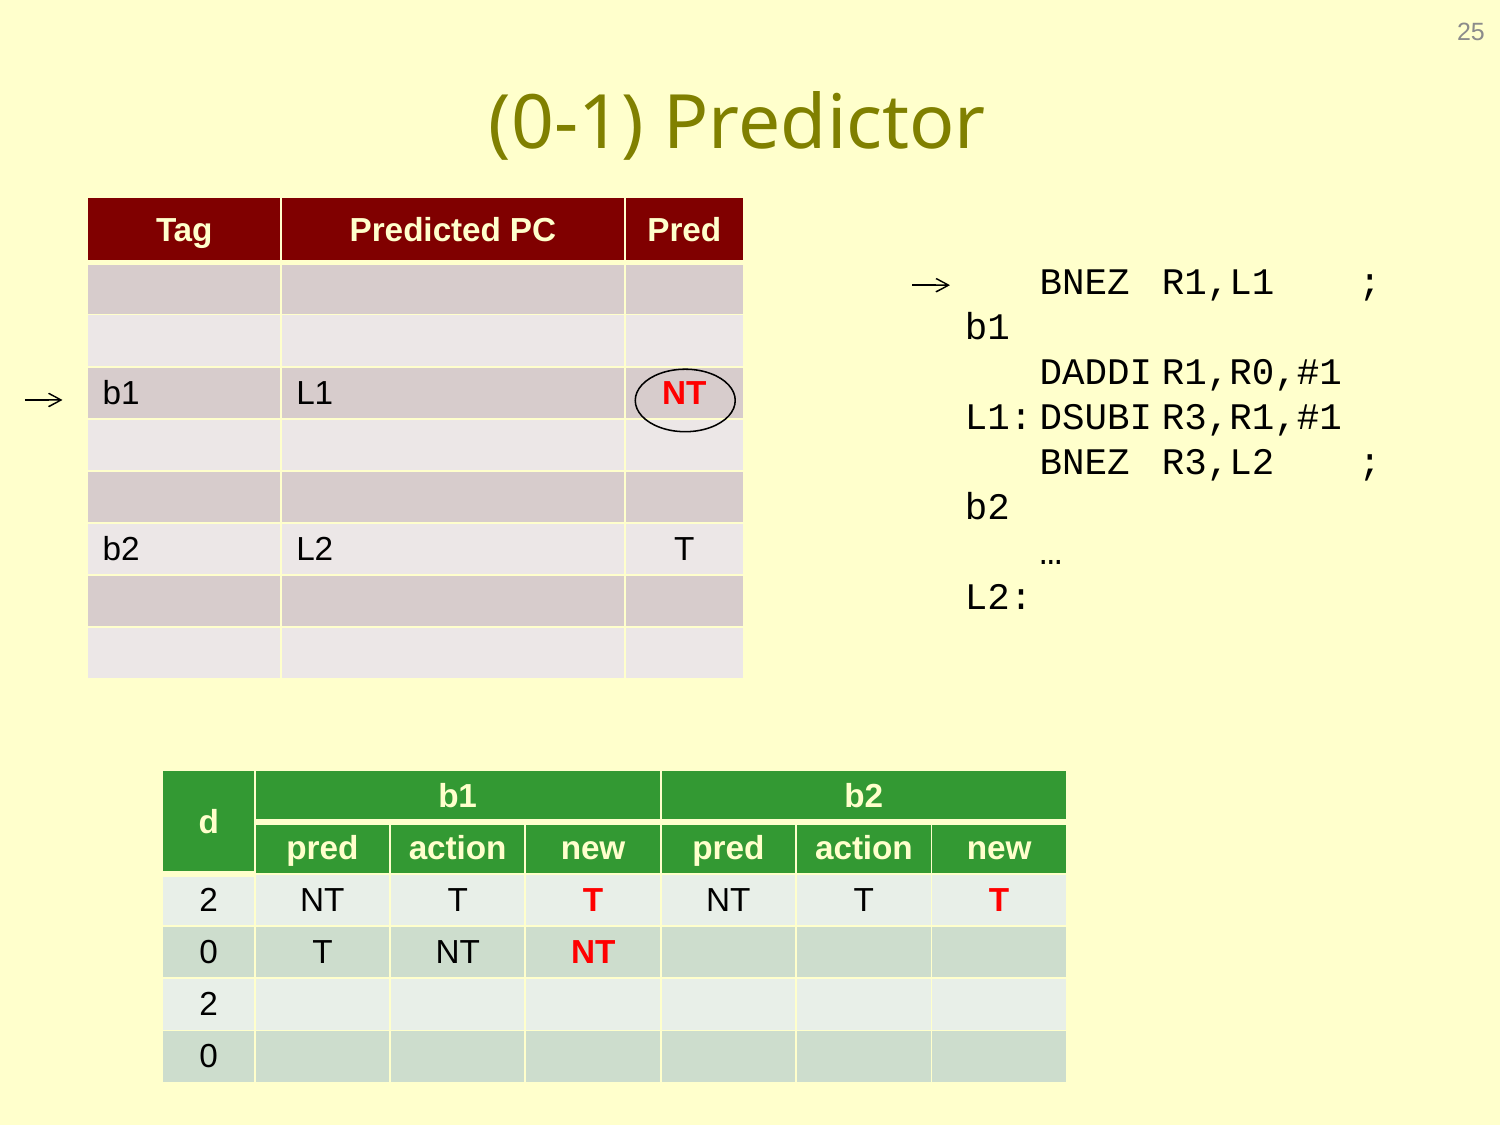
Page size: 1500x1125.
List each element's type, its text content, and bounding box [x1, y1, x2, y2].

table_cell T [626, 524, 743, 574]
table_cell T [256, 927, 389, 977]
table_header d [163, 771, 254, 871]
table_cell NT [626, 368, 743, 418]
table_cell [282, 420, 624, 470]
table_cell NT [391, 927, 524, 977]
table_cell [88, 472, 280, 522]
table_header Pred [626, 198, 743, 260]
table_cell [256, 1031, 389, 1082]
table_cell pred [256, 825, 389, 873]
text_box [635, 369, 736, 432]
table_cell b2 [88, 524, 280, 574]
table_cell T [391, 875, 524, 925]
table_cell NT [662, 875, 795, 925]
table_cell [282, 315, 624, 366]
table_cell 0 [163, 1031, 254, 1082]
table_header Predicted PC [282, 198, 624, 260]
table_cell new [526, 825, 660, 873]
table_cell b1 [88, 368, 280, 418]
table_cell [88, 420, 280, 470]
table_cell [626, 472, 743, 522]
table_cell [282, 265, 624, 314]
table_cell [932, 1031, 1066, 1082]
table_header b2 [662, 771, 1066, 819]
table_cell T [797, 875, 931, 925]
table_cell L2 [282, 524, 624, 574]
title (0-1) Predictor [87, 24, 1388, 213]
table_cell T [526, 875, 660, 925]
table_cell 2 [163, 877, 254, 925]
table_cell [282, 472, 624, 522]
table_cell [282, 628, 624, 678]
table_cell [526, 979, 660, 1030]
table_cell [626, 628, 743, 678]
table_cell action [797, 825, 931, 873]
table_cell 2 [163, 979, 254, 1030]
table_cell action [391, 825, 524, 873]
table_header Tag [88, 198, 280, 260]
table_cell [88, 576, 280, 626]
slide_number 25 [1150, 0, 1500, 61]
table_cell [932, 927, 1066, 977]
table_cell NT [526, 927, 660, 977]
table_cell [797, 979, 931, 1030]
table_cell [526, 1031, 660, 1082]
table_cell [932, 979, 1066, 1030]
table_cell [626, 315, 743, 366]
table_cell [626, 265, 743, 314]
table_cell [626, 576, 743, 626]
table_cell [662, 927, 795, 977]
table_cell [88, 315, 280, 366]
table_cell L1 [282, 368, 624, 418]
table_cell [391, 1031, 524, 1082]
table_cell pred [662, 825, 795, 873]
table_cell [797, 927, 931, 977]
table_cell [88, 628, 280, 678]
table_cell new [932, 825, 1066, 873]
table_cell [391, 979, 524, 1030]
table_header b1 [256, 771, 660, 819]
table_cell [797, 1031, 931, 1082]
table_cell [662, 1031, 795, 1082]
table_cell [626, 420, 743, 470]
table_cell 0 [163, 927, 254, 977]
table_cell T [932, 875, 1066, 925]
table_cell [662, 979, 795, 1030]
table_cell [88, 265, 280, 314]
text_box BNEZ R1,L1 ; b1 DADDI R1,R0,#1 L1: DSUBI R3,R1,#1 BNEZ R3,L2 ; b2 … L2: [949, 249, 1463, 625]
table_cell [256, 979, 389, 1030]
table_cell NT [256, 875, 389, 925]
table_cell [282, 576, 624, 626]
